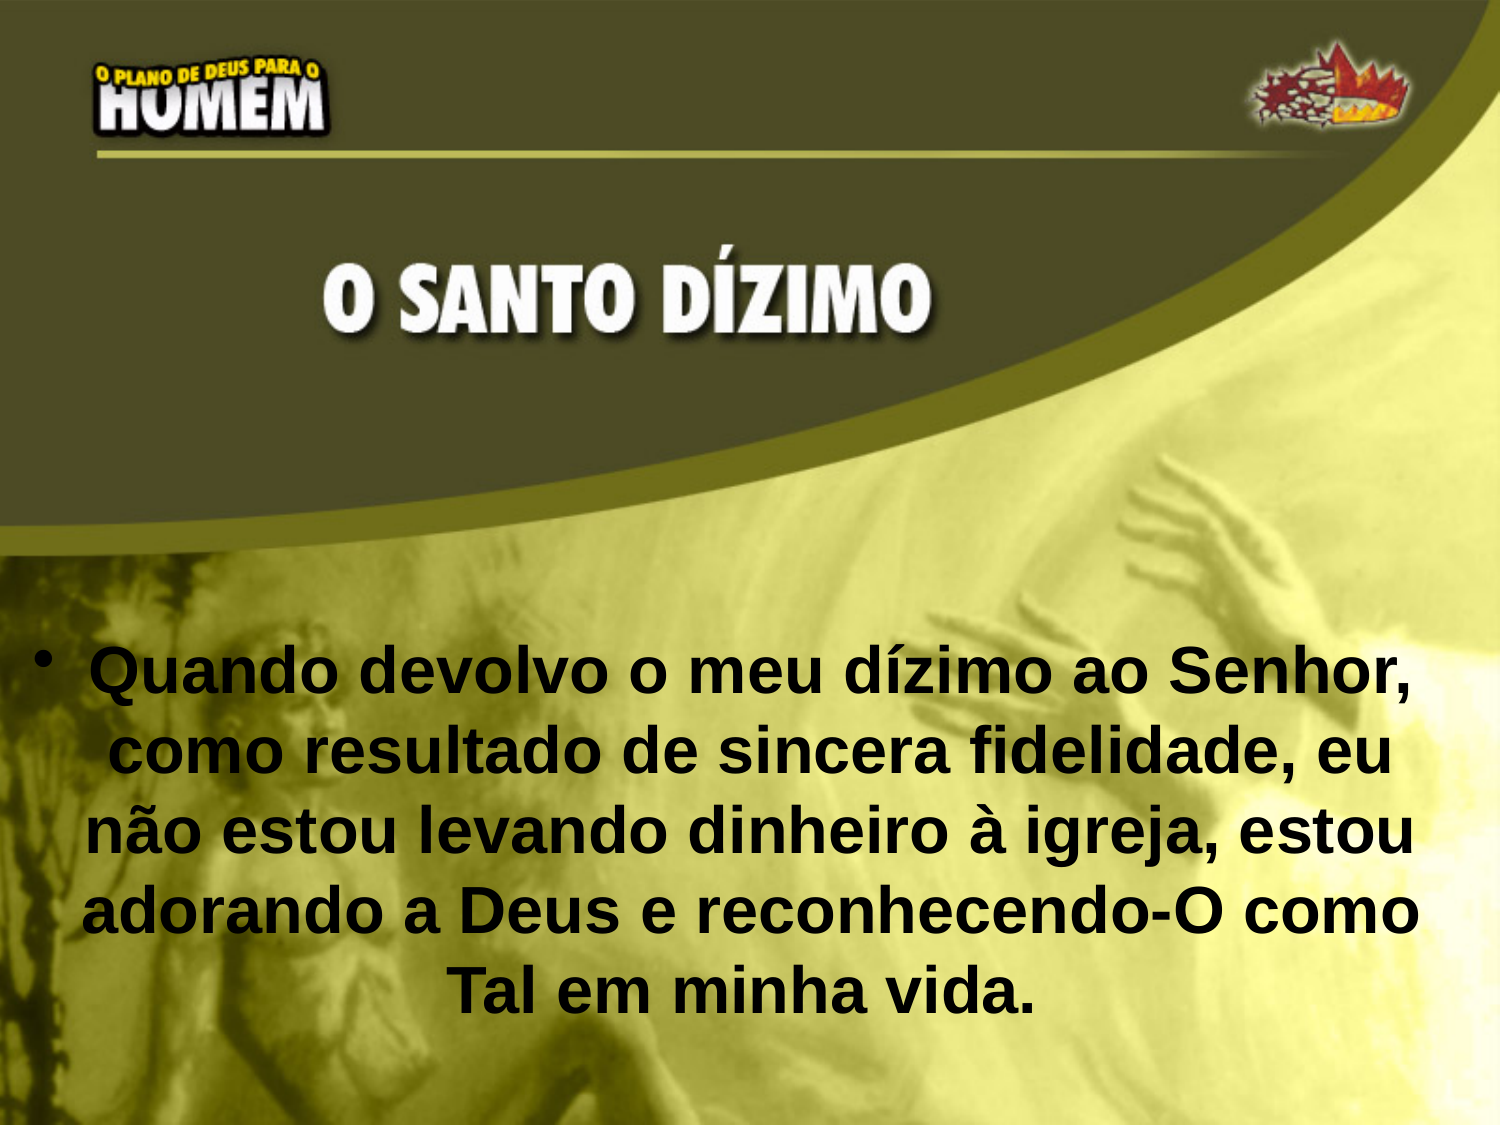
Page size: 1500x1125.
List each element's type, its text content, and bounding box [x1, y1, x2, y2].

list Quando devolvo o meu dízimo ao Senhor, como resultado de sincera fidelidade, eu não estou levando dinheiro à igreja, estou adorando a Deus e reconhecendo-O como Tal em minha vida. [0, 432, 1447, 1093]
picture [0, 0, 1500, 1125]
